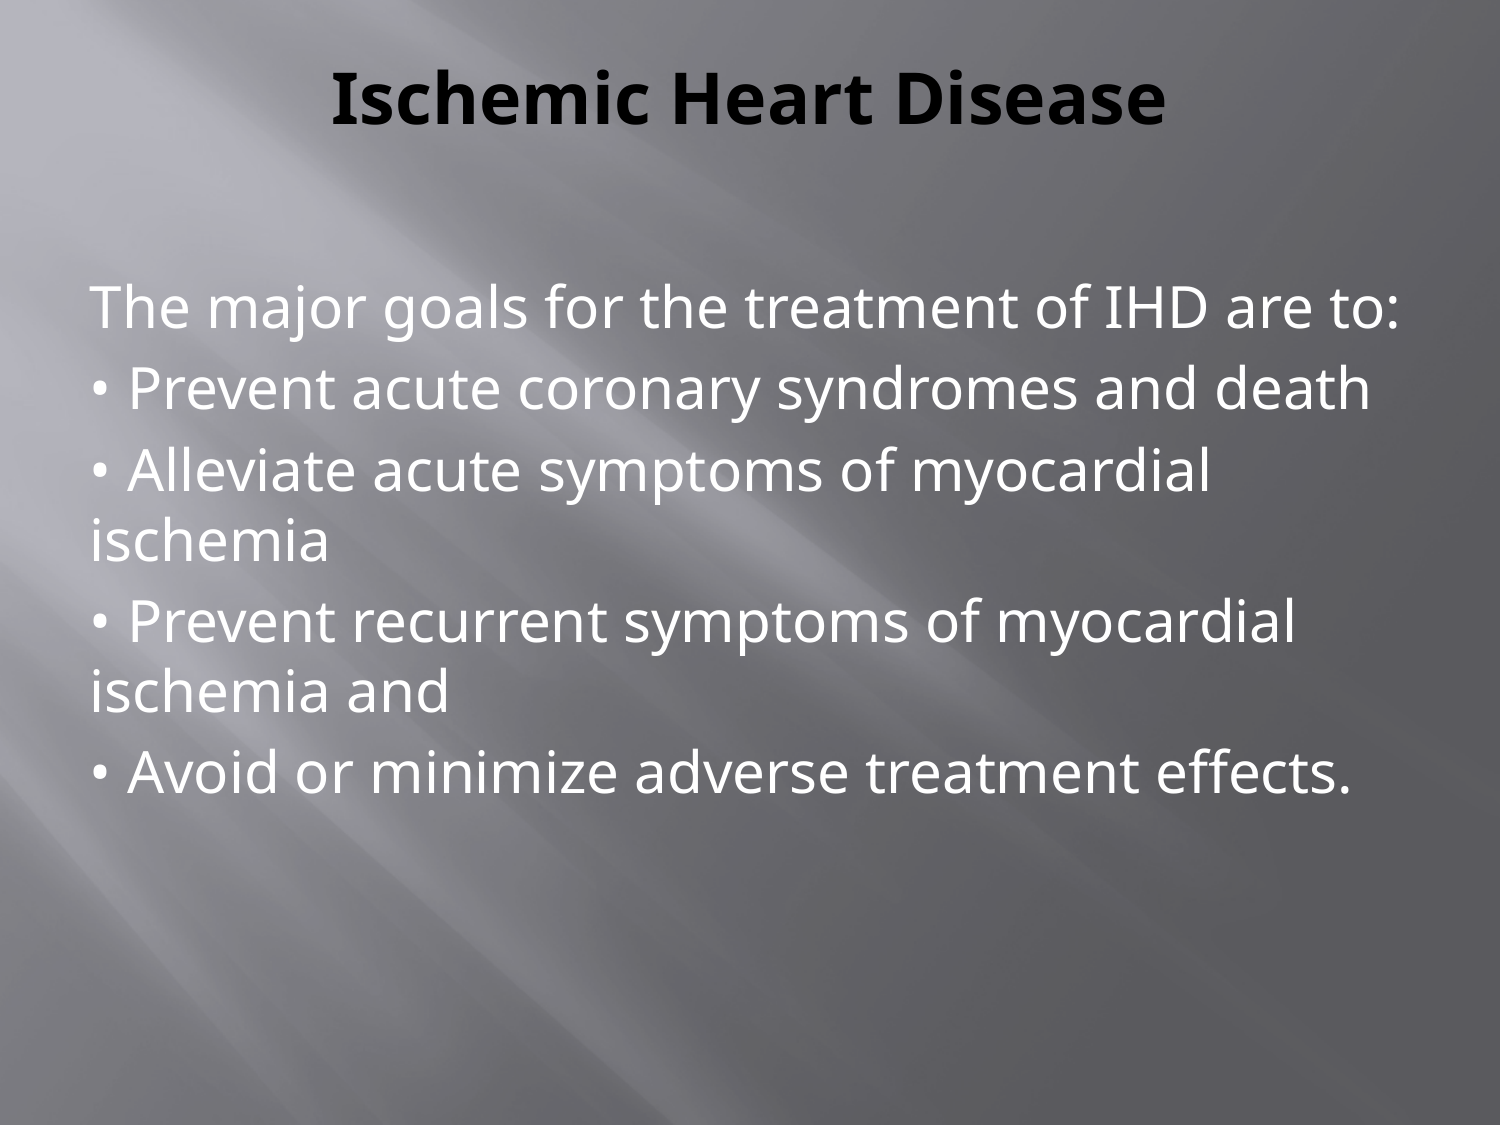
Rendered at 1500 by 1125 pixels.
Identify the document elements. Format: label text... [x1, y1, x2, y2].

title Ischemic Heart Disease [75, 45, 1425, 233]
list The major goals for the treatment of IHD are to: • Prevent acute coronary syndromes and death • Alleviate acute symptoms of myocardial ischemia • Prevent recurrent symptoms of myocardial ischemia and • Avoid or minimize adverse treatment effects. [75, 262, 1425, 1035]
